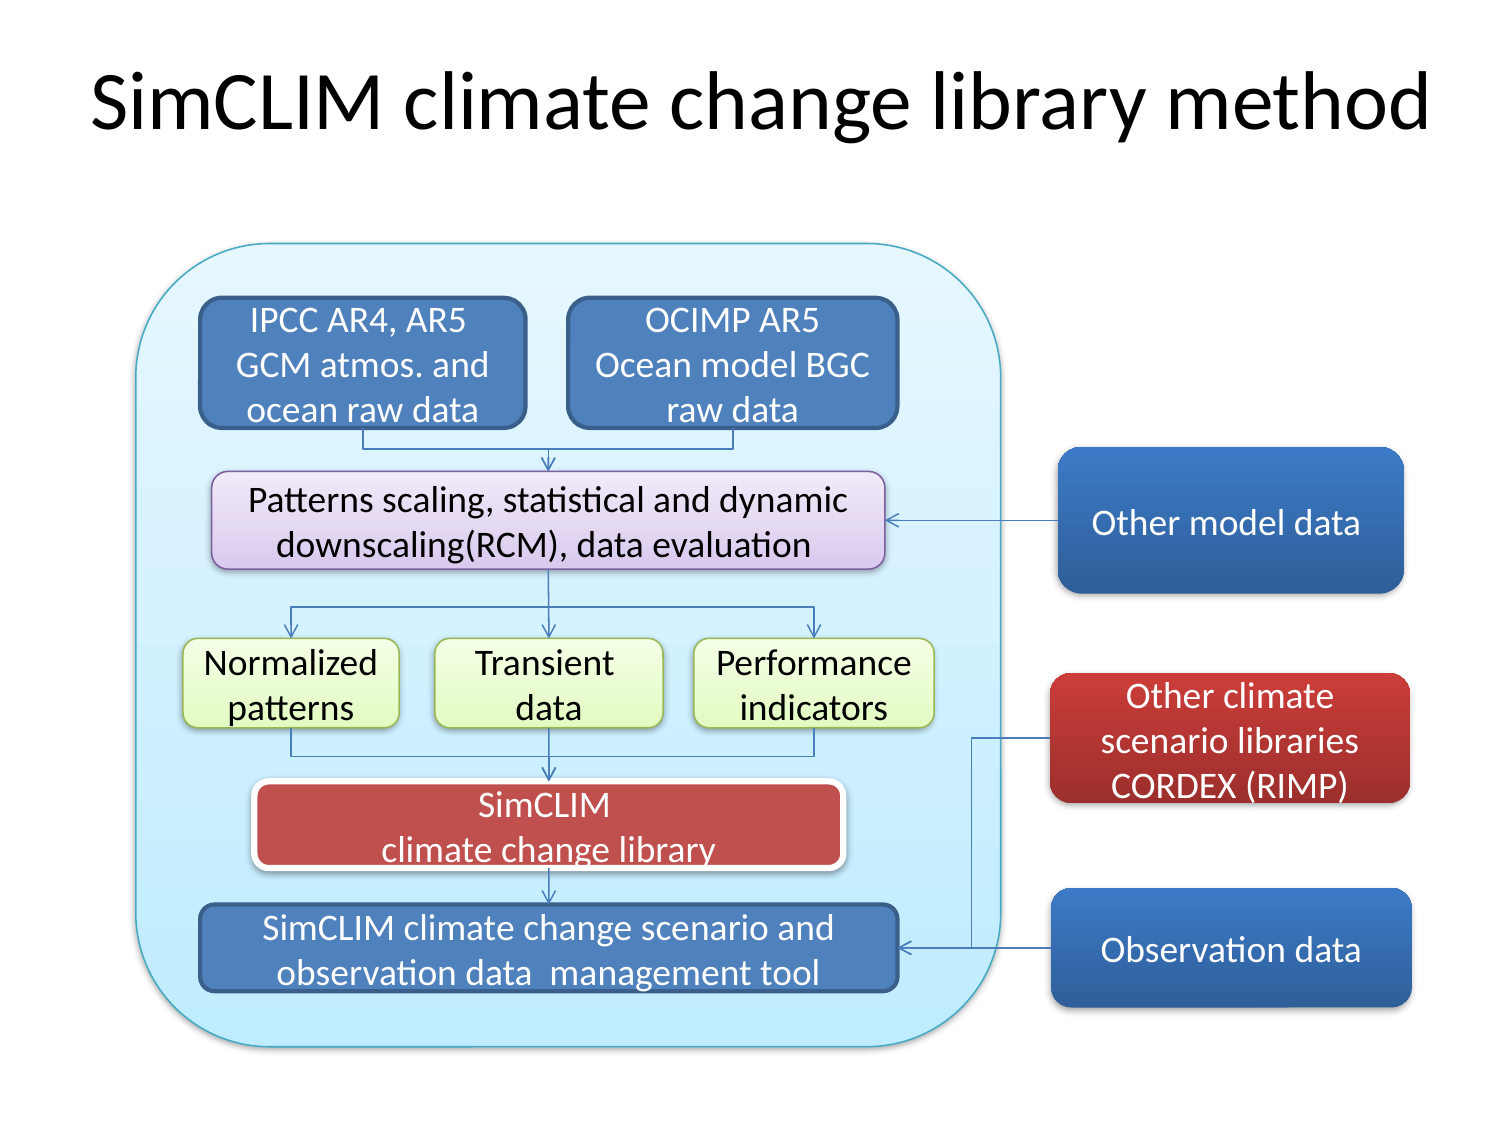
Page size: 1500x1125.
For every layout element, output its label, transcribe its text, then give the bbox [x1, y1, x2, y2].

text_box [135, 243, 1411, 1047]
title SimCLIM climate change library method [41, 2, 1483, 191]
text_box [897, 737, 1051, 947]
